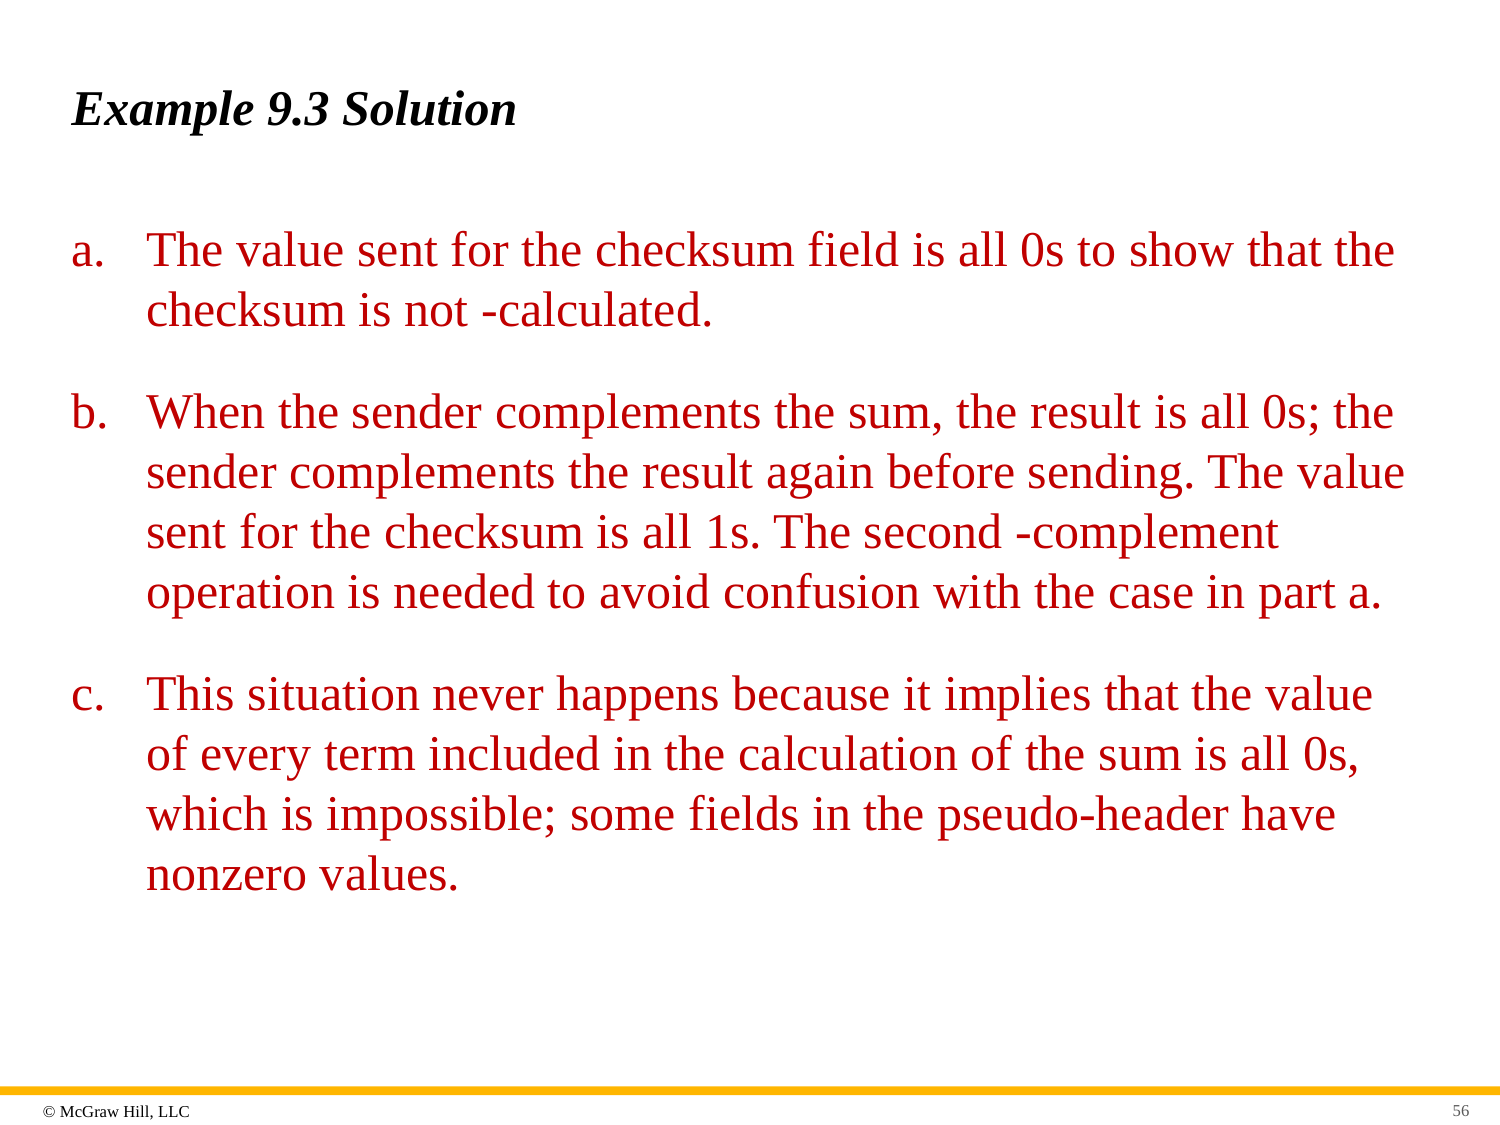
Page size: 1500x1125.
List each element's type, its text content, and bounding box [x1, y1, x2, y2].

slide_number 56 [1418, 1096, 1477, 1123]
title Example 9.3 Solution [56, 50, 1444, 162]
list The value sent for the checksum field is all 0s to show that the checksum is not -calculated. When the sender complements the sum, the result is all 0s; the sender complements the result again before sending. The value sent for the checksum is all 1s. The second -complement operation is needed to avoid confusion with the case in part a. This situation never happens because it implies that the value of every term included in the calculation of the sum is all 0s, which is impossible; some fields in the pseudo-header have nonzero values. [56, 209, 1444, 1026]
